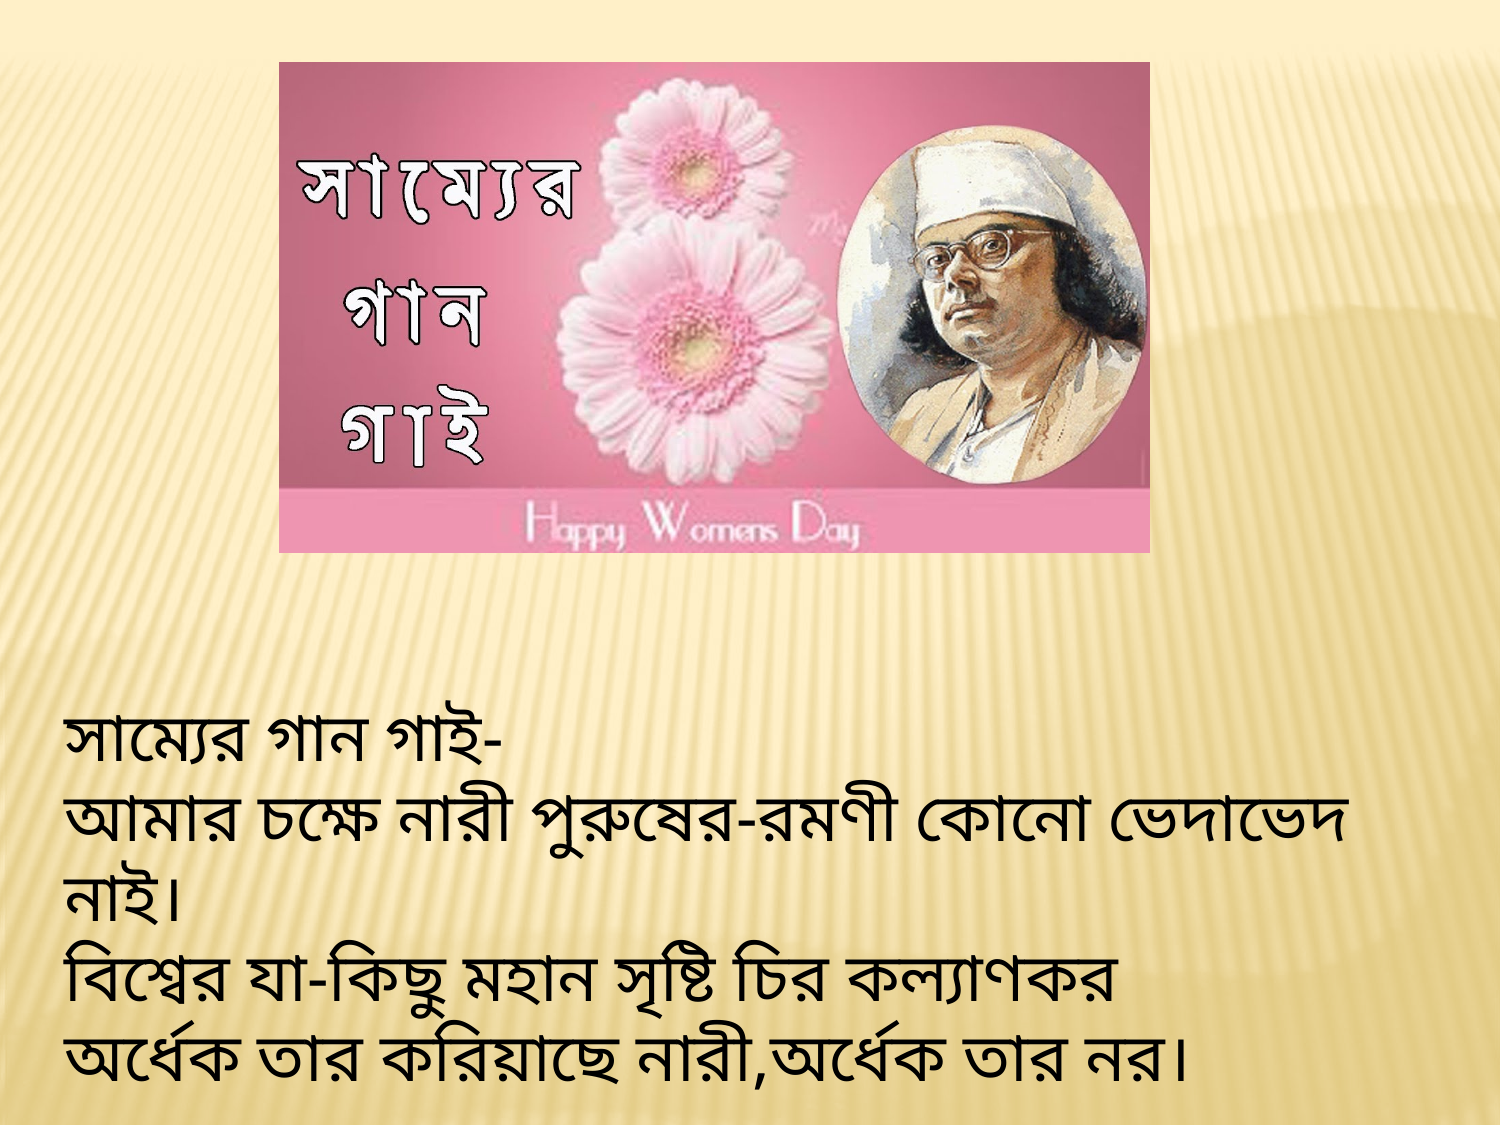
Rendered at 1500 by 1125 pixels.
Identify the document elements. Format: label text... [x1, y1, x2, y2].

text_box সাম্যের গান গাই- আমার চক্ষে নারী পুরুষের-রমণী কোনো ভেদাভেদ নাই। বিশ্বের যা-কিছু মহান সৃষ্টি চির কল্যাণকর অর্ধেক তার করিয়াছে নারী,অর্ধেক তার নর। [49, 687, 1400, 1102]
picture [278, 62, 1151, 553]
